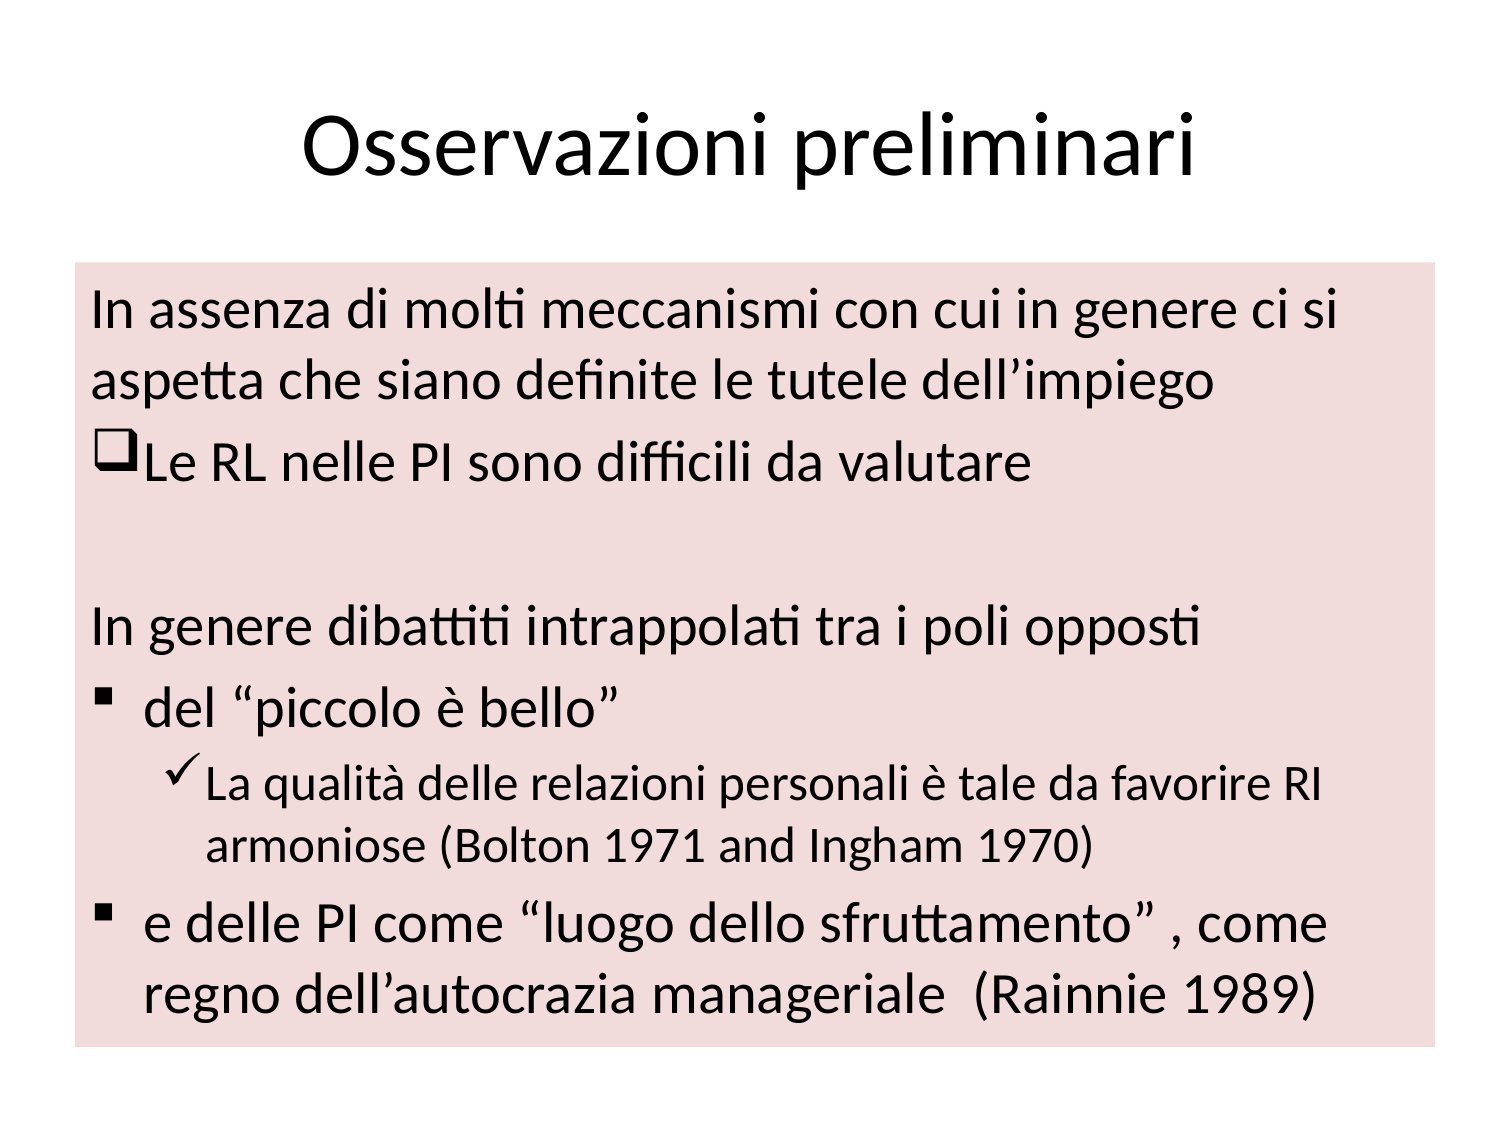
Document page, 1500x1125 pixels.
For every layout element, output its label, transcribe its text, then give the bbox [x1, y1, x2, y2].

list In assenza di molti meccanismi con cui in genere ci si aspetta che siano definite le tutele dell’impiego Le RL nelle PI sono difficili da valutare In genere dibattiti intrappolati tra i poli opposti del “piccolo è bello” La qualità delle relazioni personali è tale da favorire RI armoniose (Bolton 1971 and Ingham 1970) e delle PI come “luogo dello sfruttamento” , come regno dell’autocrazia manageriale (Rainnie 1989) [75, 262, 1436, 1047]
title Osservazioni preliminari [75, 45, 1425, 233]
